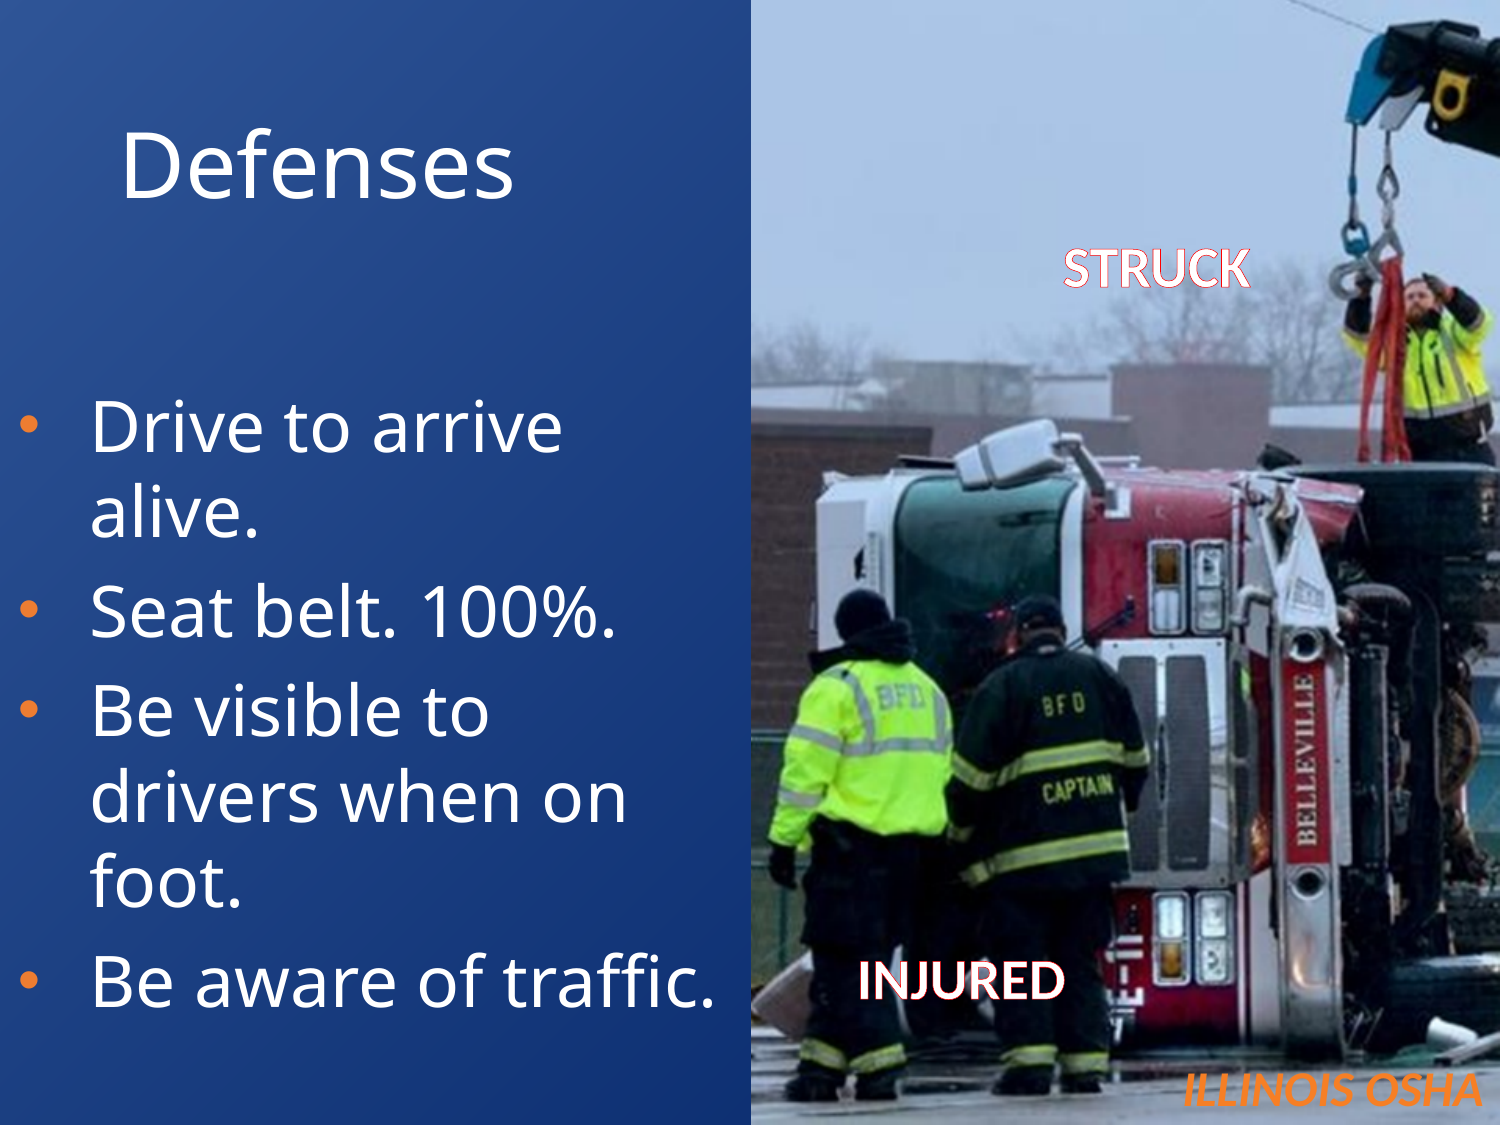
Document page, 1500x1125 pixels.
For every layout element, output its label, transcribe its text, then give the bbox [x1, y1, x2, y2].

title Defenses [103, 59, 751, 278]
picture [751, 0, 1500, 1125]
list Drive to arrive alive. Seat belt. 100%. Be visible to drivers when on foot. Be aware of traffic. [0, 373, 735, 1088]
